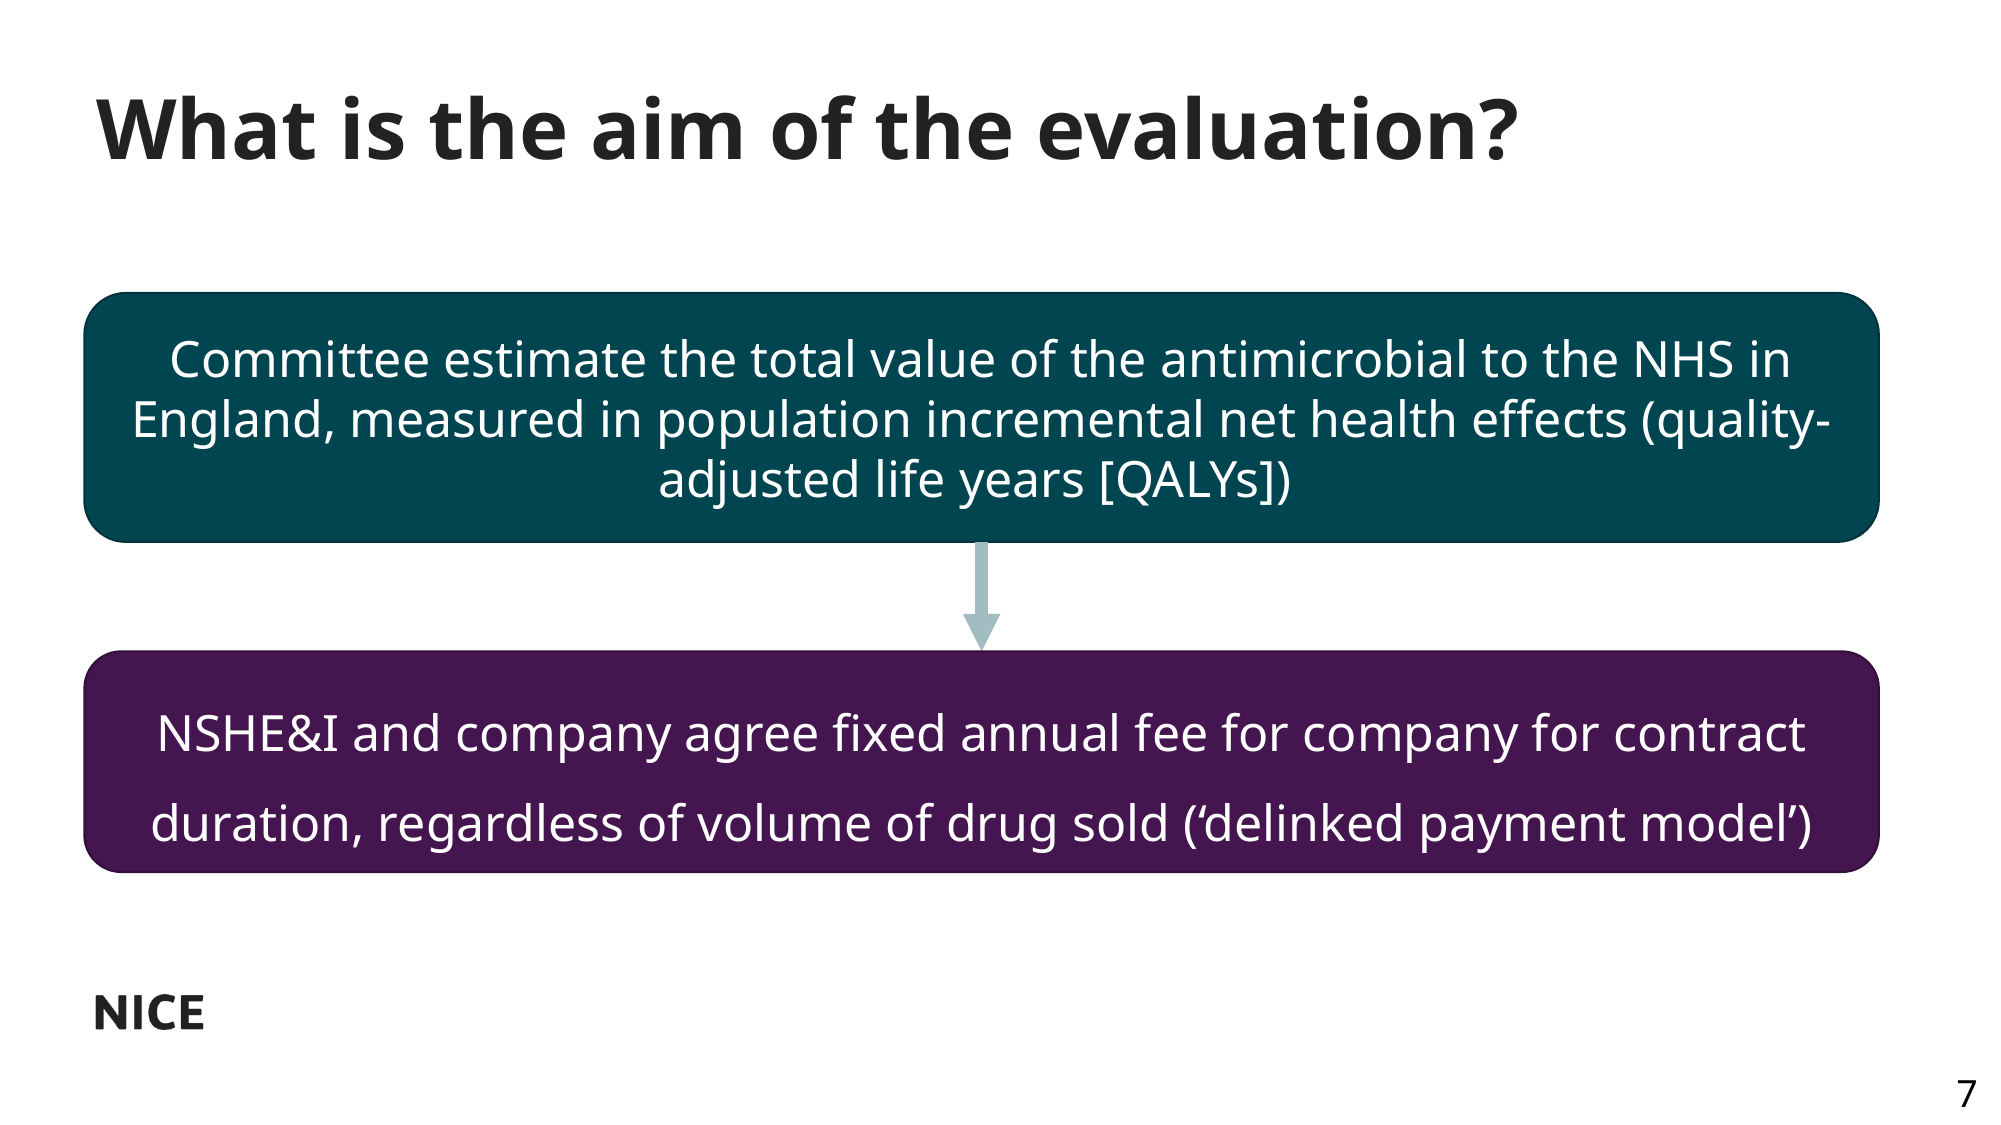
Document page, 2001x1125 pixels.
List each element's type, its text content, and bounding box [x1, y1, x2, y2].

text_box Committee estimate the total value of the antimicrobial to the NHS in England, measured in population incremental net health effects (quality-adjusted life years [QALYs]) [83, 291, 1880, 543]
text_box NSHE&I and company agree fixed annual fee for company for contract duration, regardless of volume of drug sold (‘delinked payment model’) [83, 650, 1880, 874]
picture [94, 993, 205, 1030]
title What is the aim of the evaluation? [81, 79, 1931, 290]
